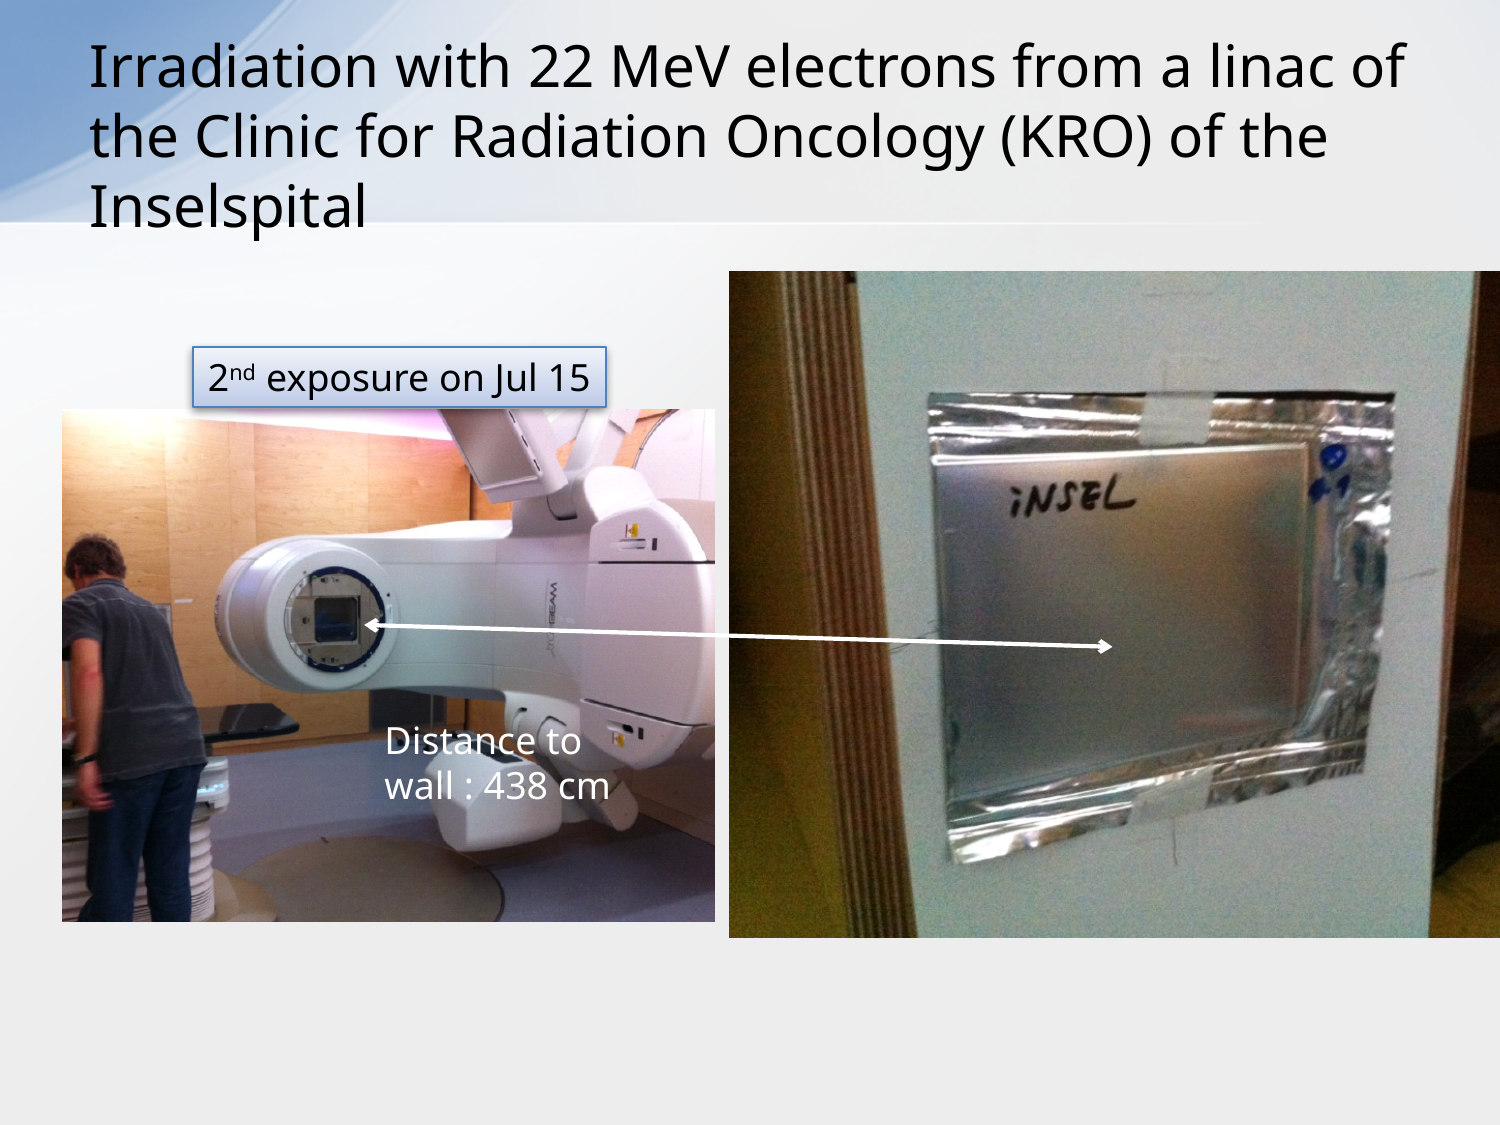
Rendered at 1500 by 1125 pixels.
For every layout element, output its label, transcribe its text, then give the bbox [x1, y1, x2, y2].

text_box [363, 624, 1113, 648]
picture [0, 0, 1500, 1125]
title Irradiation with 22 MeV electrons from a linac of the Clinic for Radiation Oncology (KRO) of the Inselspital [75, 58, 1425, 247]
text_box 2nd exposure on Jul 15 [192, 346, 607, 408]
